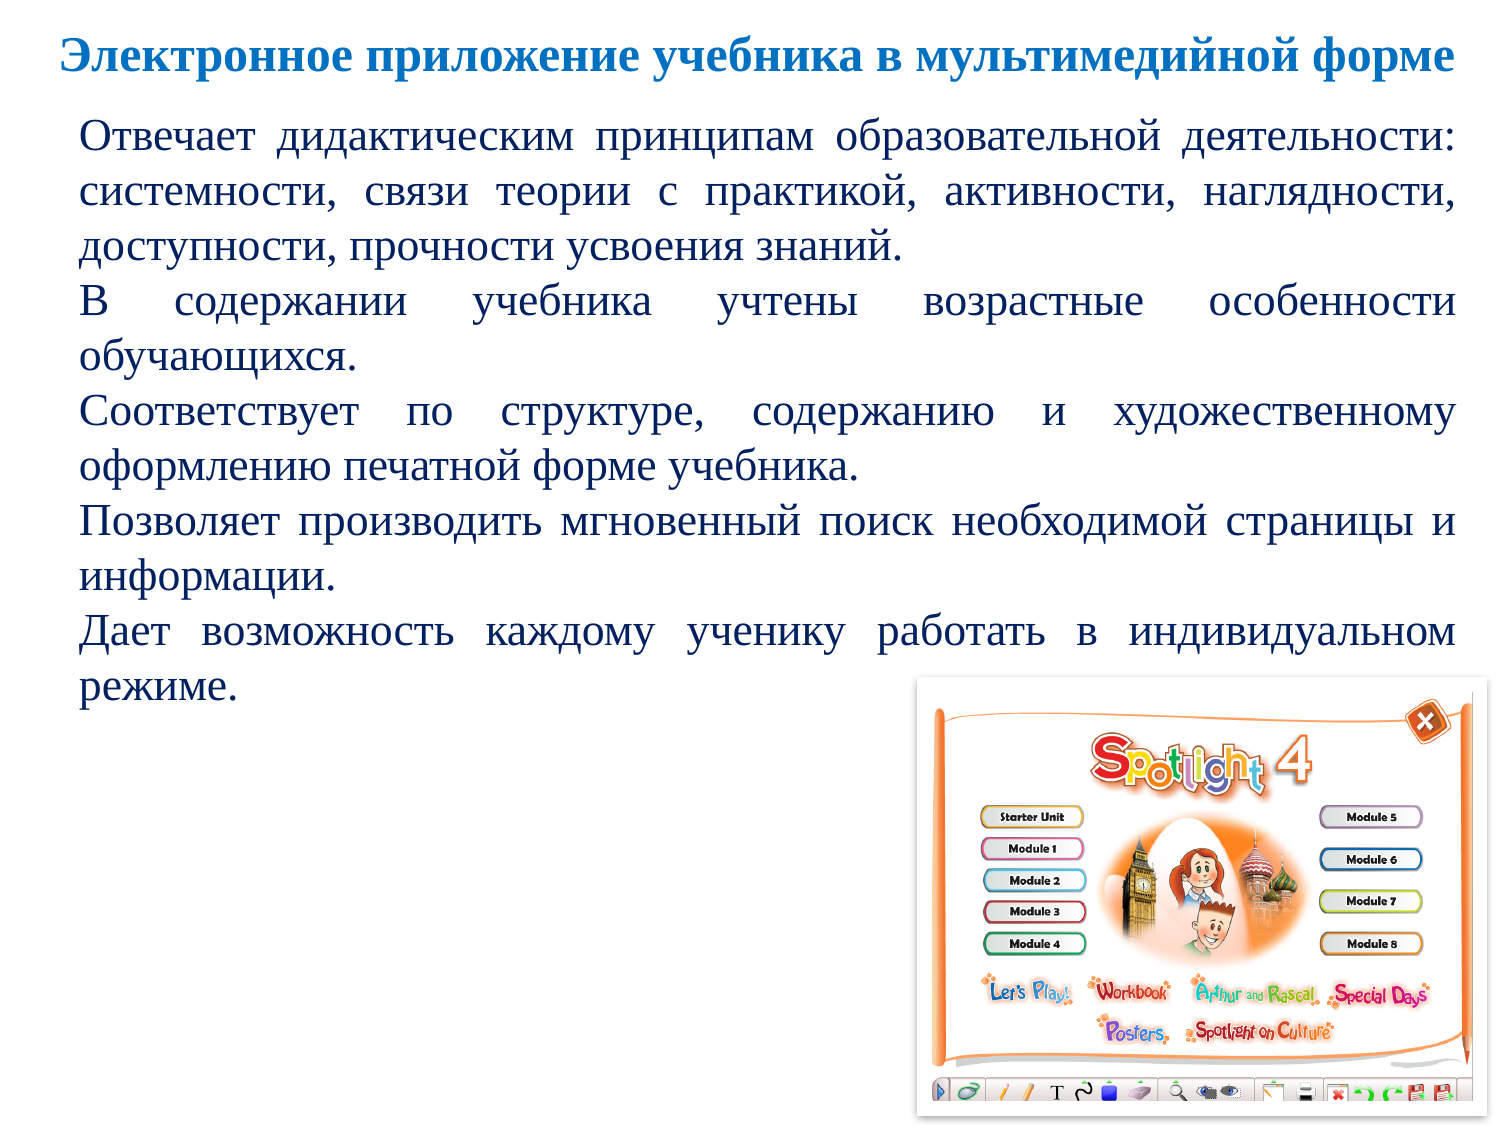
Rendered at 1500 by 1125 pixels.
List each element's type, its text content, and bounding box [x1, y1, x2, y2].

picture [931, 691, 1473, 1102]
text_box Отвечает дидактическим принципам образовательной деятельности: системности, связи теории с практикой, активности, наглядности, доступности, прочности усвоения знаний. В содержании учебника учтены возрастные особенности обучающихся. Соответствует по структуре, содержанию и художественному оформлению печатной форме учебника. Позволяет производить мгновенный поиск необходимой страницы и информации. Дает возможность каждому ученику работать в индивидуальном режиме. [64, 97, 1473, 717]
text_box Электронное приложение учебника в мультимедийной форме [40, 14, 1473, 89]
